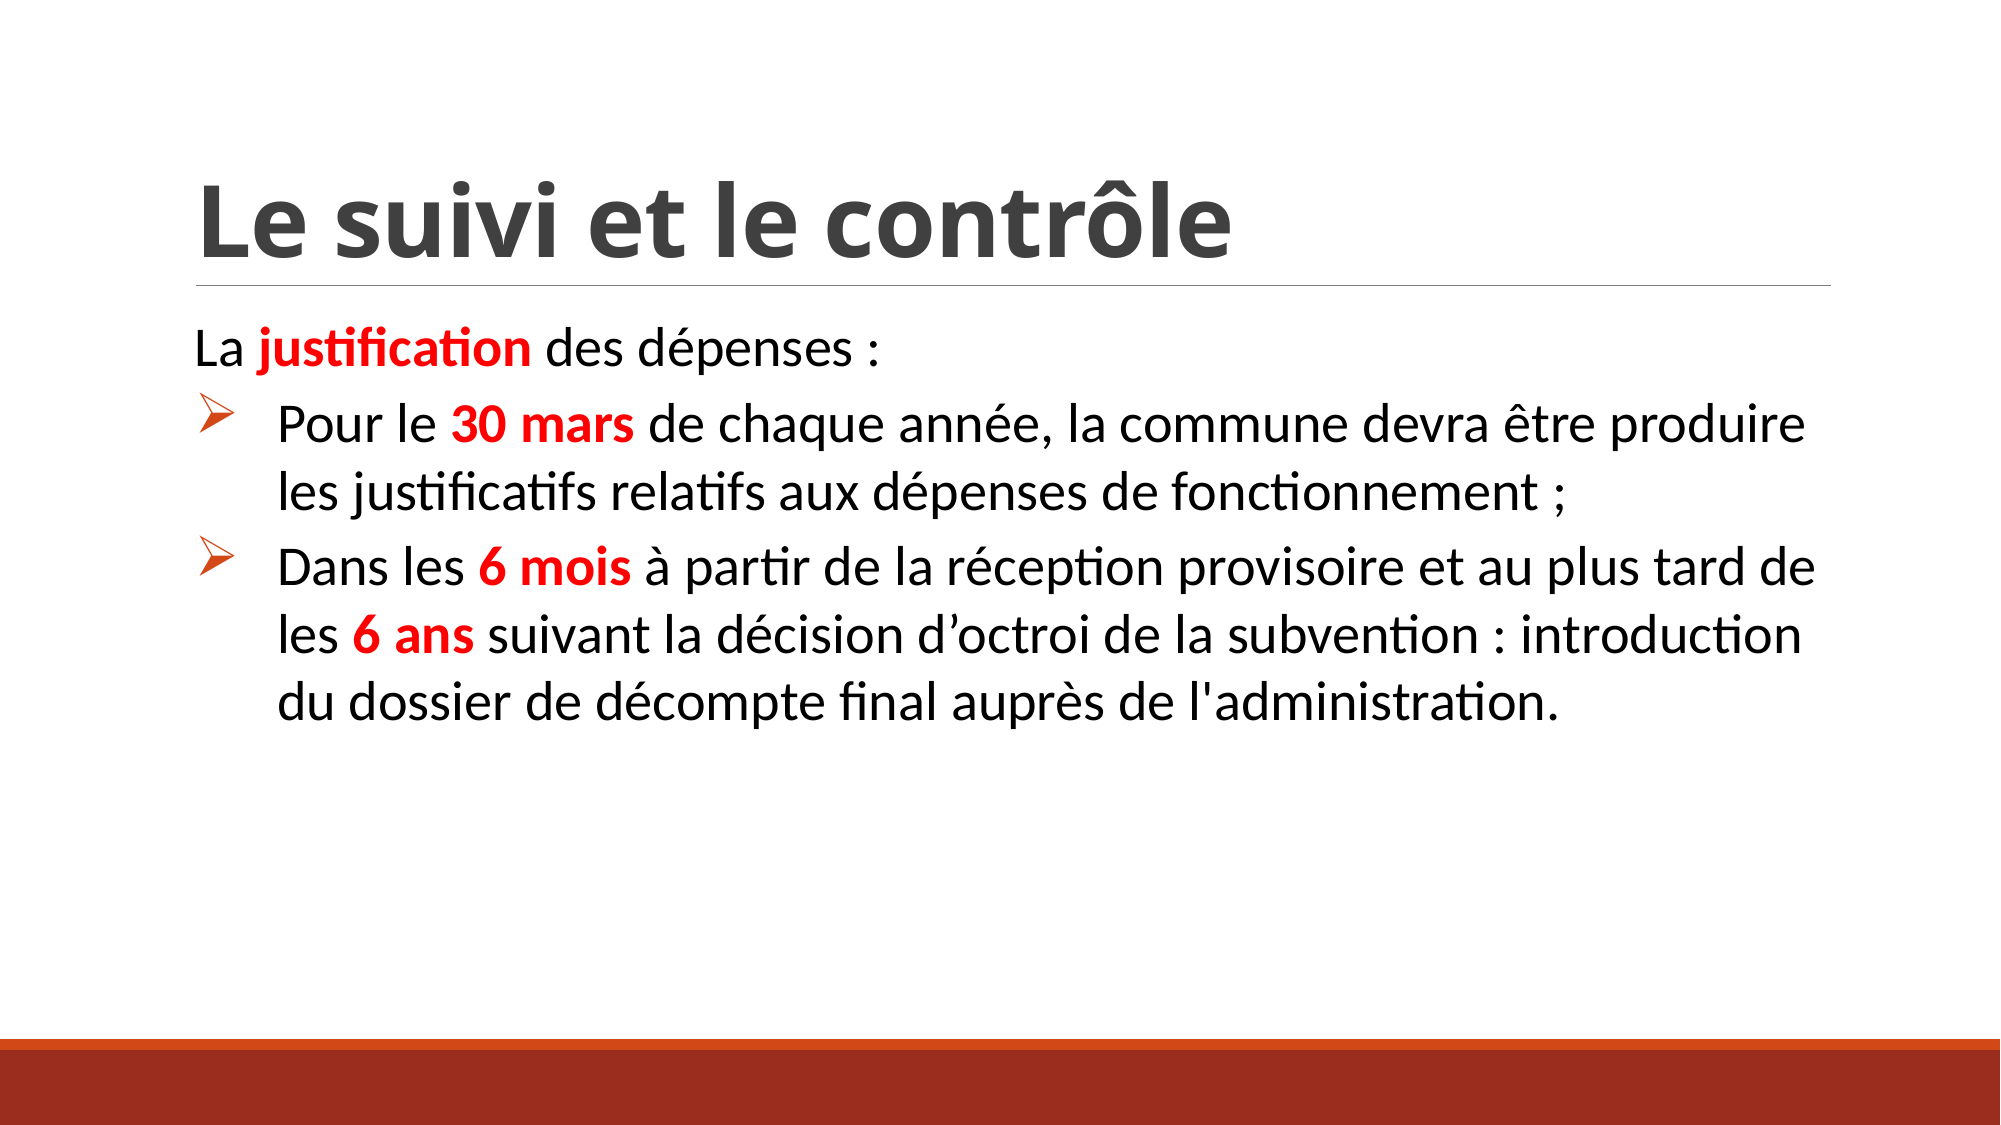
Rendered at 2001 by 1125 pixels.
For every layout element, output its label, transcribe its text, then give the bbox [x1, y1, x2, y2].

title Le suivi et le contrôle [180, 47, 1830, 285]
list La justification des dépenses : Pour le 30 mars de chaque année, la commune devra être produire les justificatifs relatifs aux dépenses de fonctionnement ; Dans les 6 mois à partir de la réception provisoire et au plus tard de les 6 ans suivant la décision d’octroi de la subvention : introduction du dossier de décompte final auprès de l'administration. [180, 302, 1830, 963]
